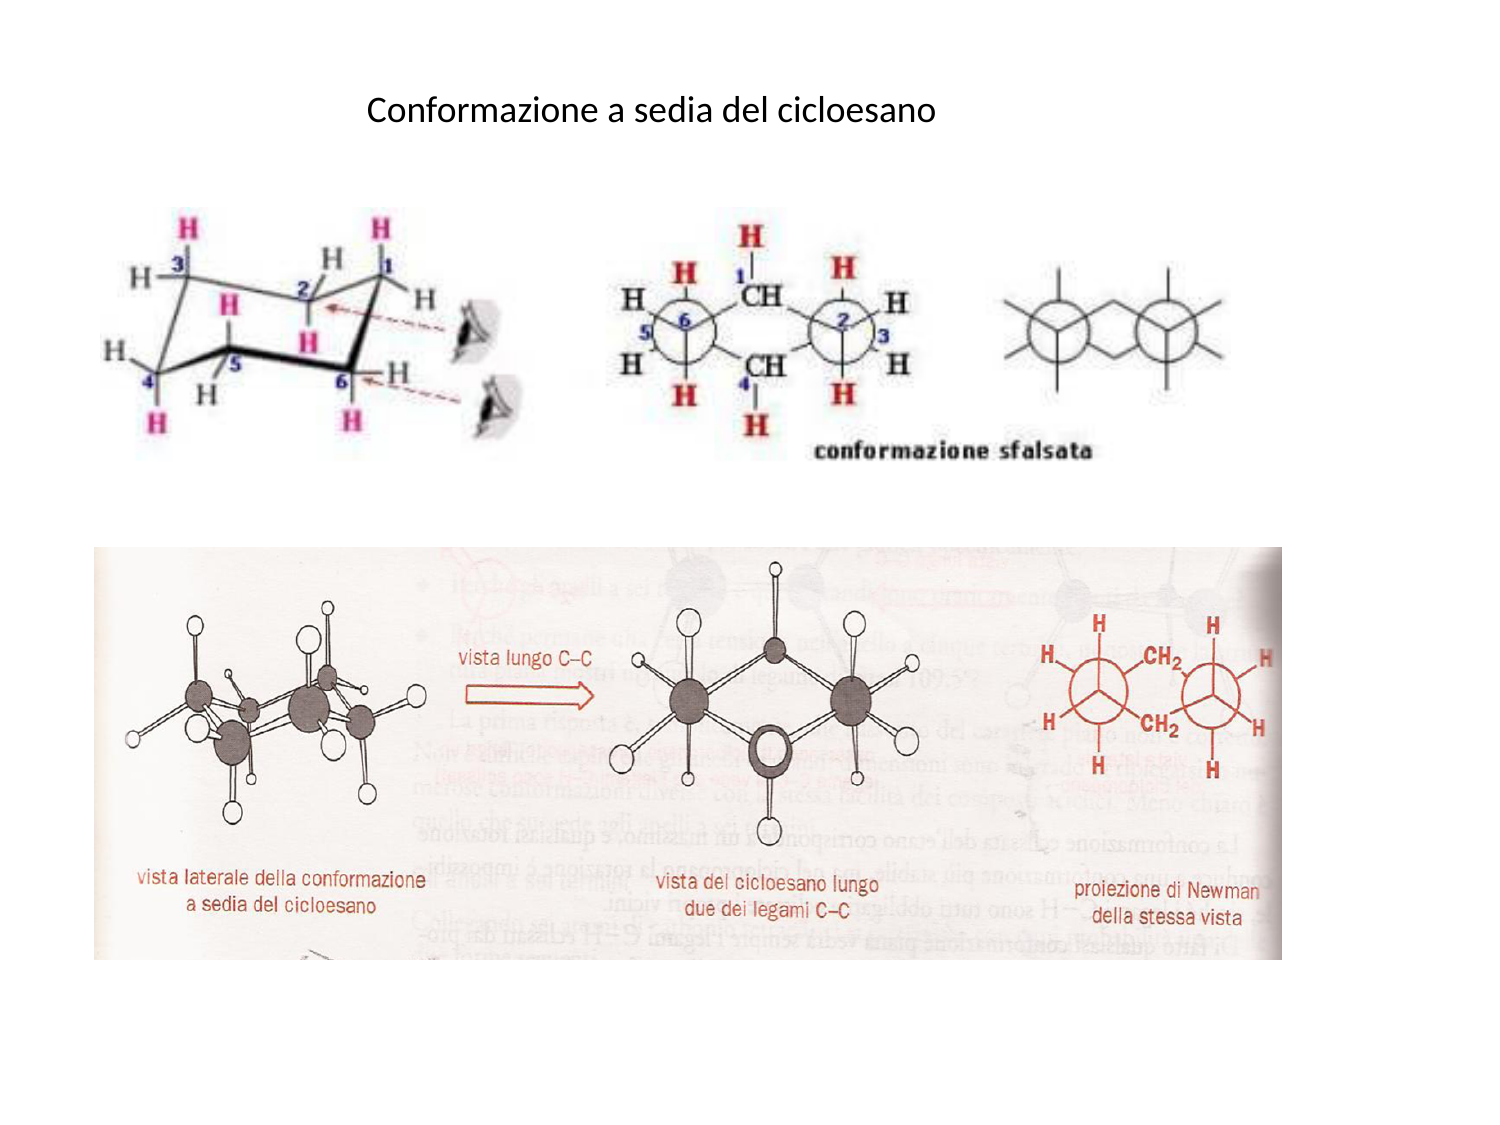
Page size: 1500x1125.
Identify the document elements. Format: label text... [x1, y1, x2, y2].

text_box Conformazione a sedia del cicloesano [352, 78, 961, 138]
picture [94, 547, 1283, 961]
picture [100, 207, 1231, 468]
